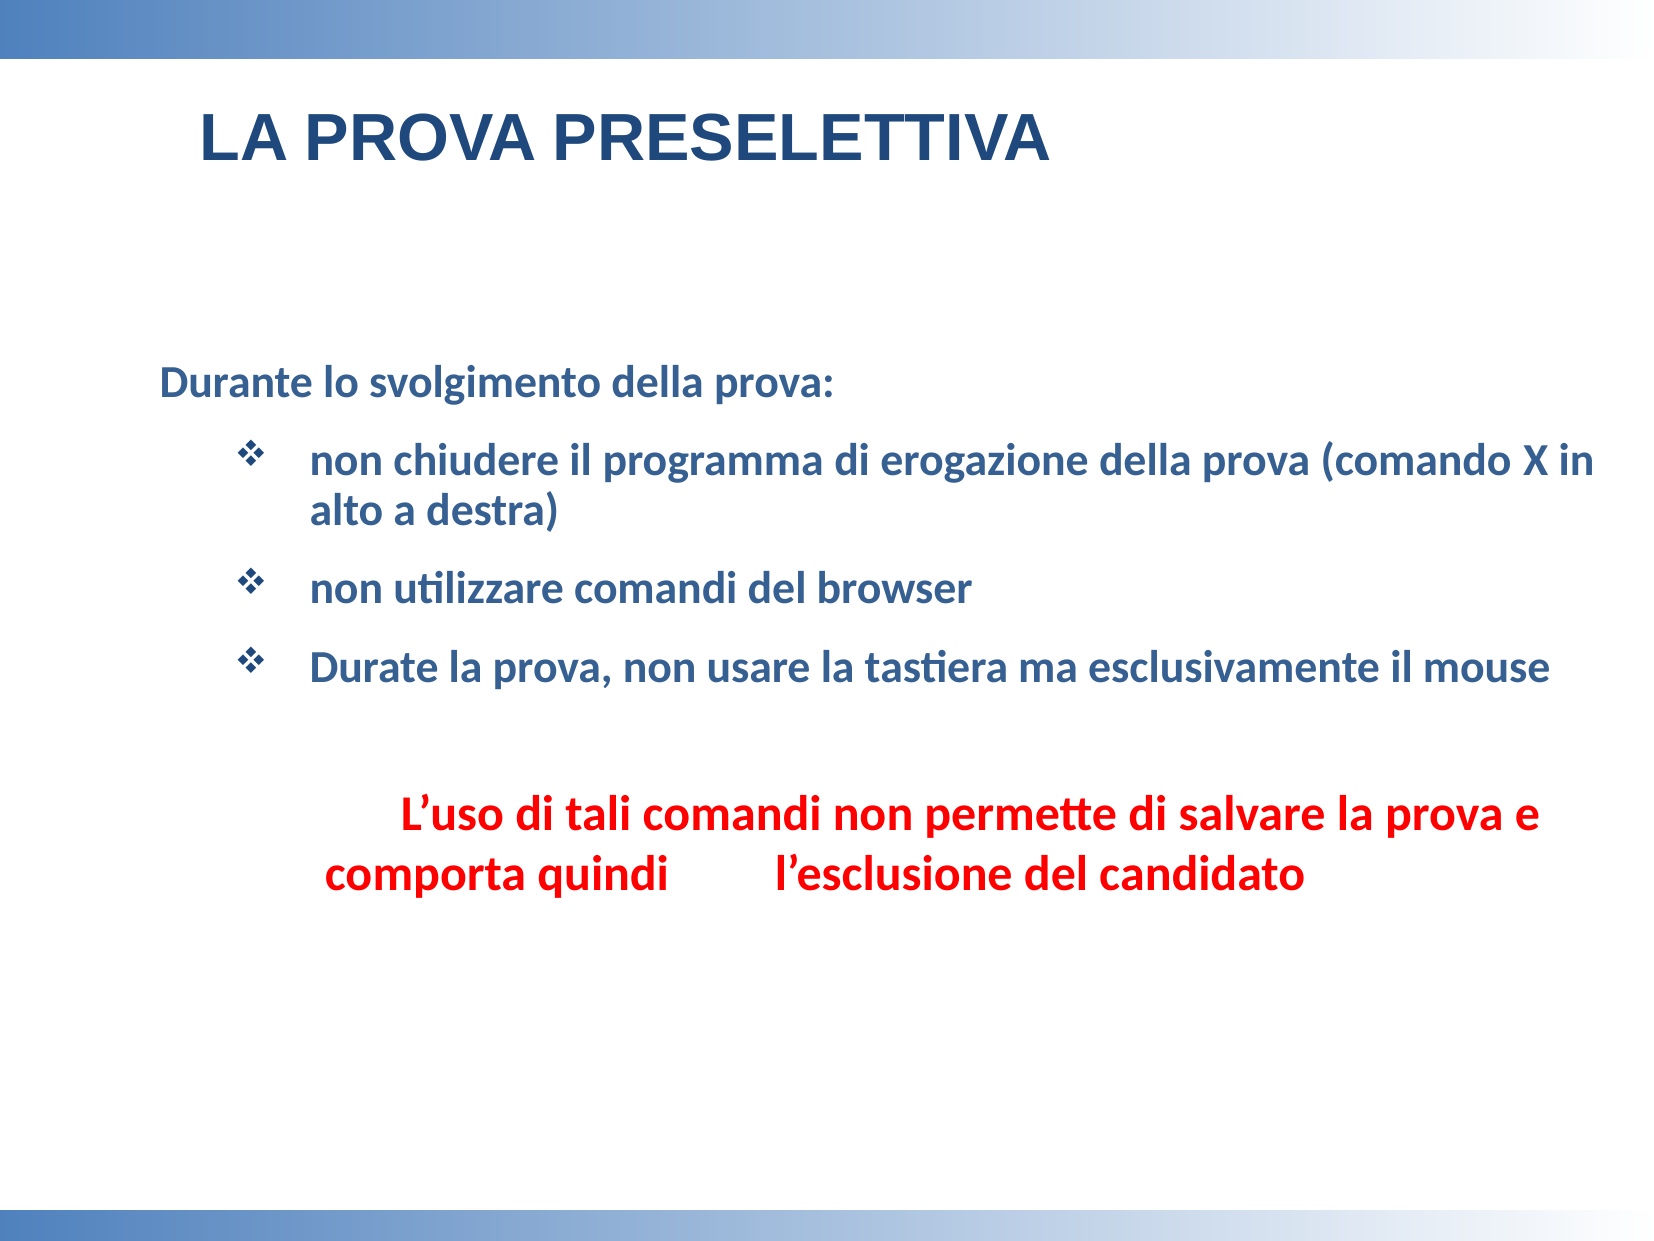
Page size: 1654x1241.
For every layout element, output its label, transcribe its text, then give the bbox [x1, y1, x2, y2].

text_box LA PROVA PRESELETTIVA [141, 49, 1111, 219]
text_box [1417, 649, 1447, 935]
list Durante lo svolgimento della prova: non chiudere il programma di erogazione della prova (comando X in alto a destra) non utilizzare comandi del browser Durate la prova, non usare la tastiera ma esclusivamente il mouse L’uso di tali comandi non permette di salvare la prova e comporta quindi l’esclusione del candidato [47, 194, 1595, 1010]
